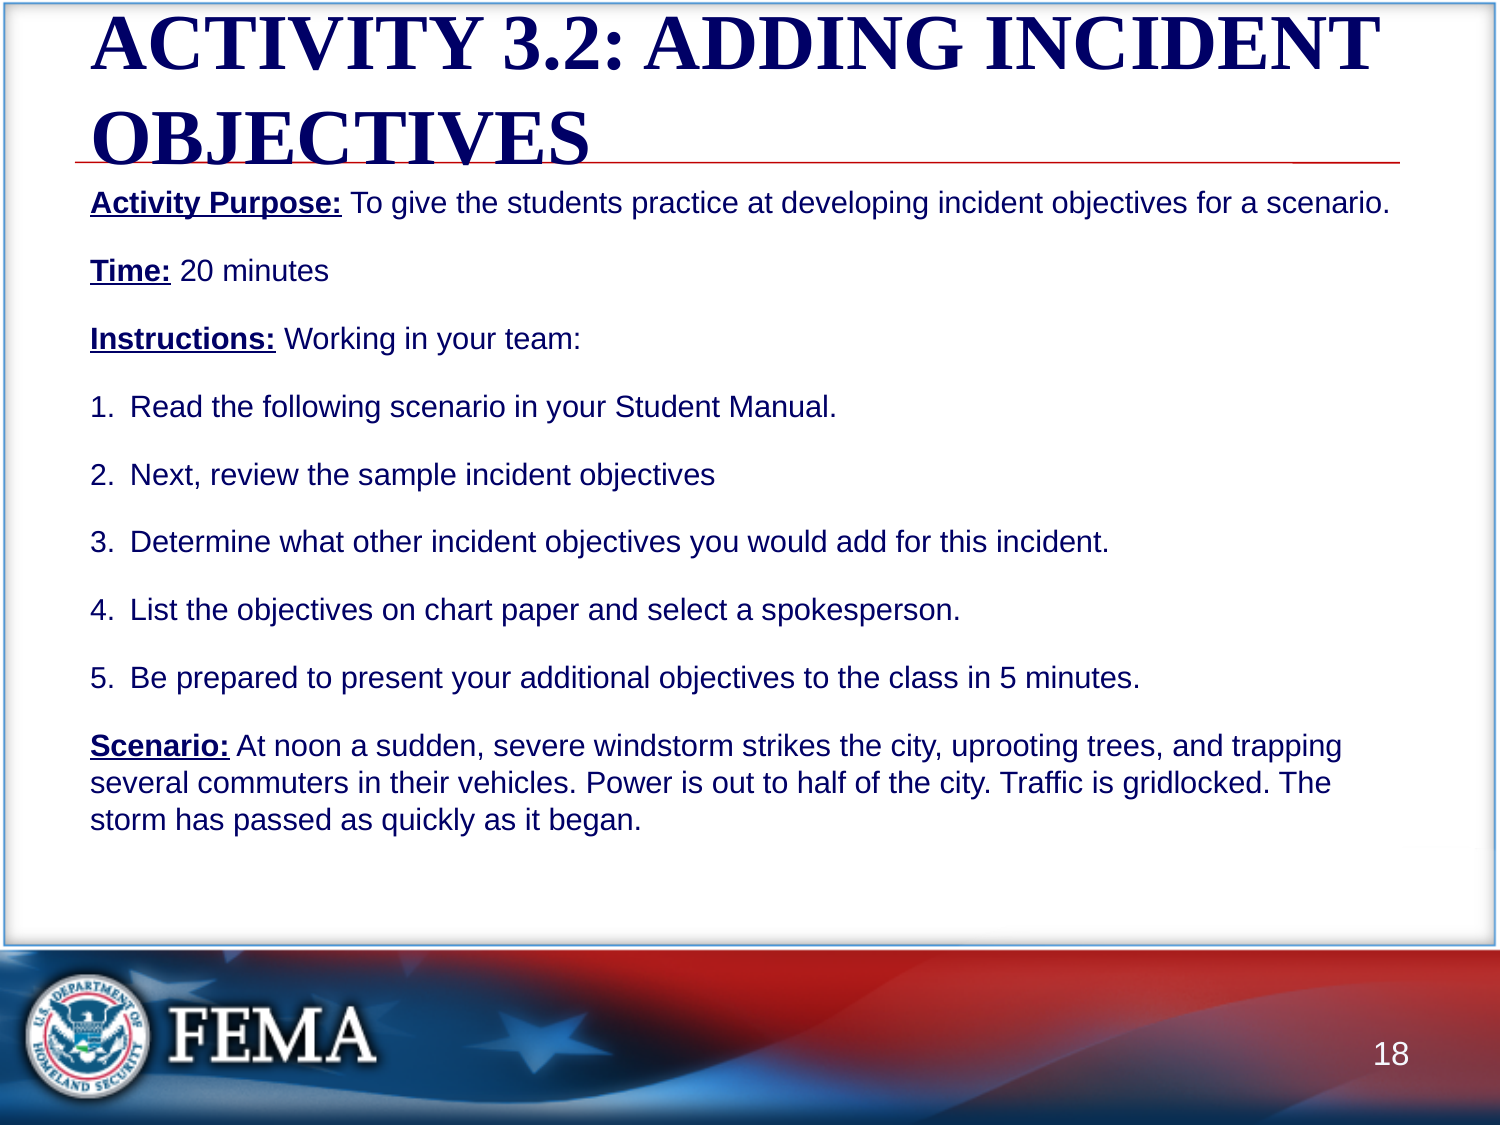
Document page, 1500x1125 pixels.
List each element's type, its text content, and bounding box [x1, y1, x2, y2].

slide_number 18 [1074, 1024, 1425, 1103]
list Activity Purpose: To give the students practice at developing incident objectives for a scenario. Time: 20 minutes Instructions: Working in your team: Read the following scenario in your Student Manual. Next, review the sample incident objectives Determine what other incident objectives you would add for this incident. List the objectives on chart paper and select a spokesperson. Be prepared to present your additional objectives to the class in 5 minutes. Scenario: At noon a sudden, severe windstorm strikes the city, uprooting trees, and trapping several commuters in their vehicles. Power is out to half of the city. Traffic is gridlocked. The storm has passed as quickly as it began. [75, 175, 1425, 938]
title ACTIVITY 3.2: ADDING INCIDENT OBJECTIVES [75, 32, 1425, 138]
picture [0, 0, 1500, 1125]
